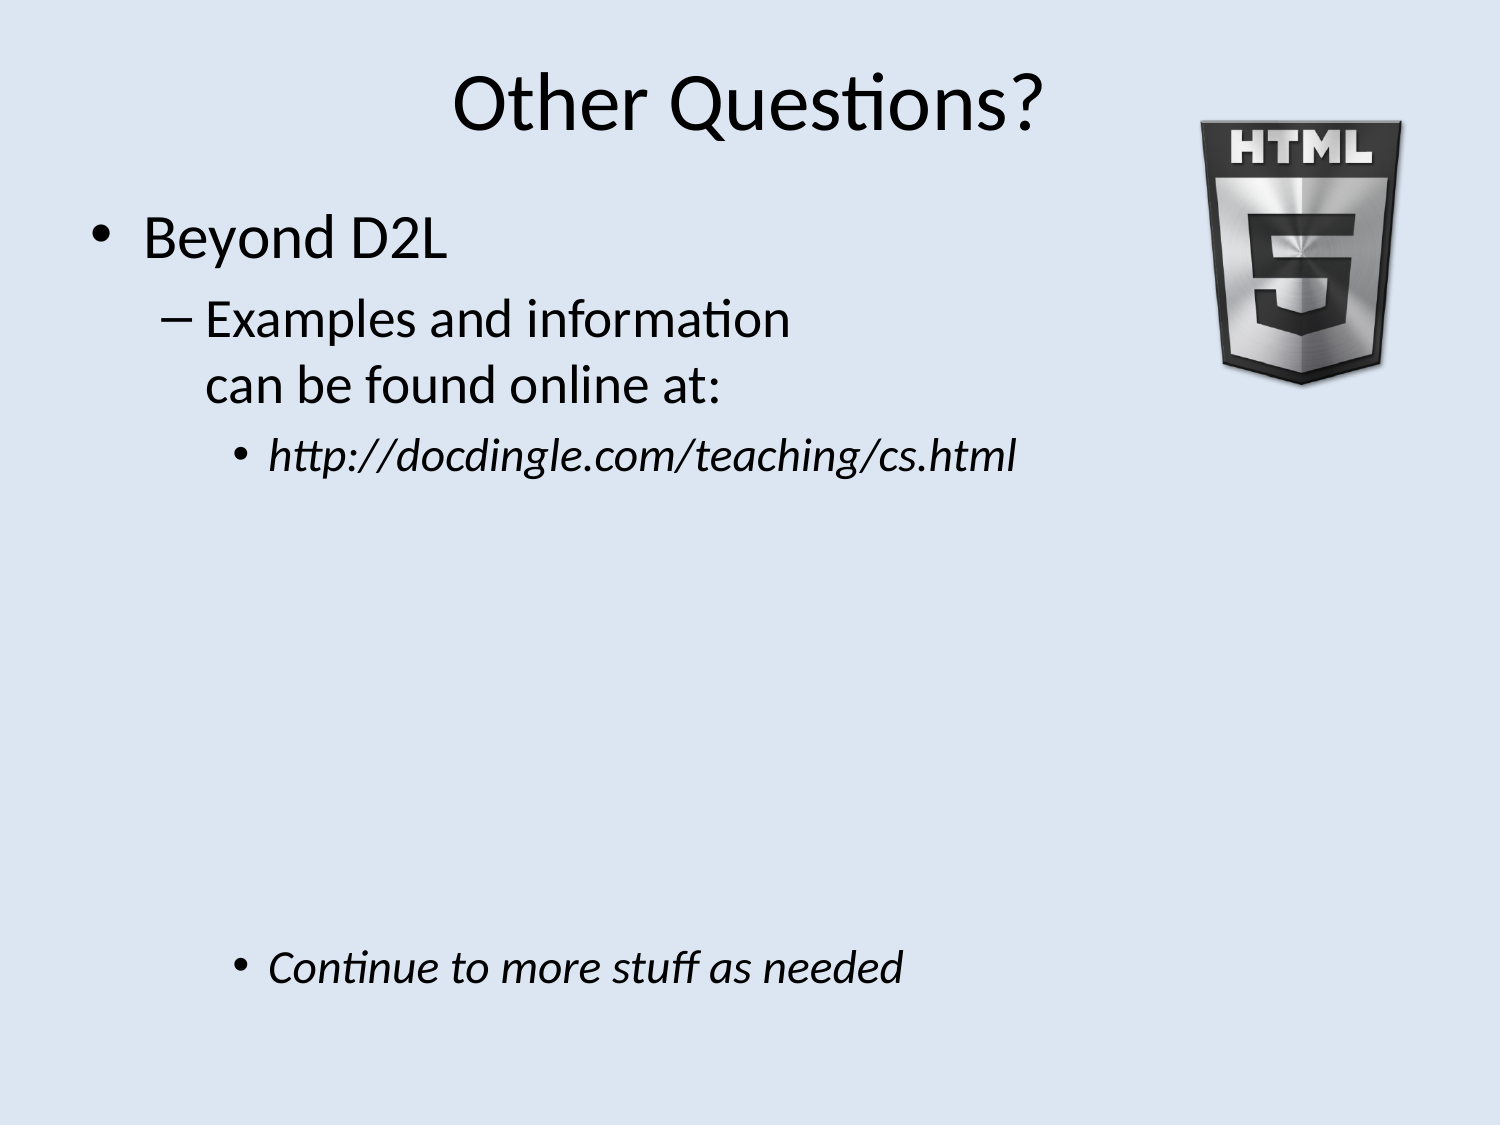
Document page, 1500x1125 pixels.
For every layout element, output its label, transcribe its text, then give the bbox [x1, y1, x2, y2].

list Beyond D2L Examples and information can be found online at: http://docdingle.com/teaching/cs.html Continue to more stuff as needed [75, 187, 1425, 1005]
picture [1162, 112, 1440, 390]
title Other Questions? [75, 45, 1425, 150]
